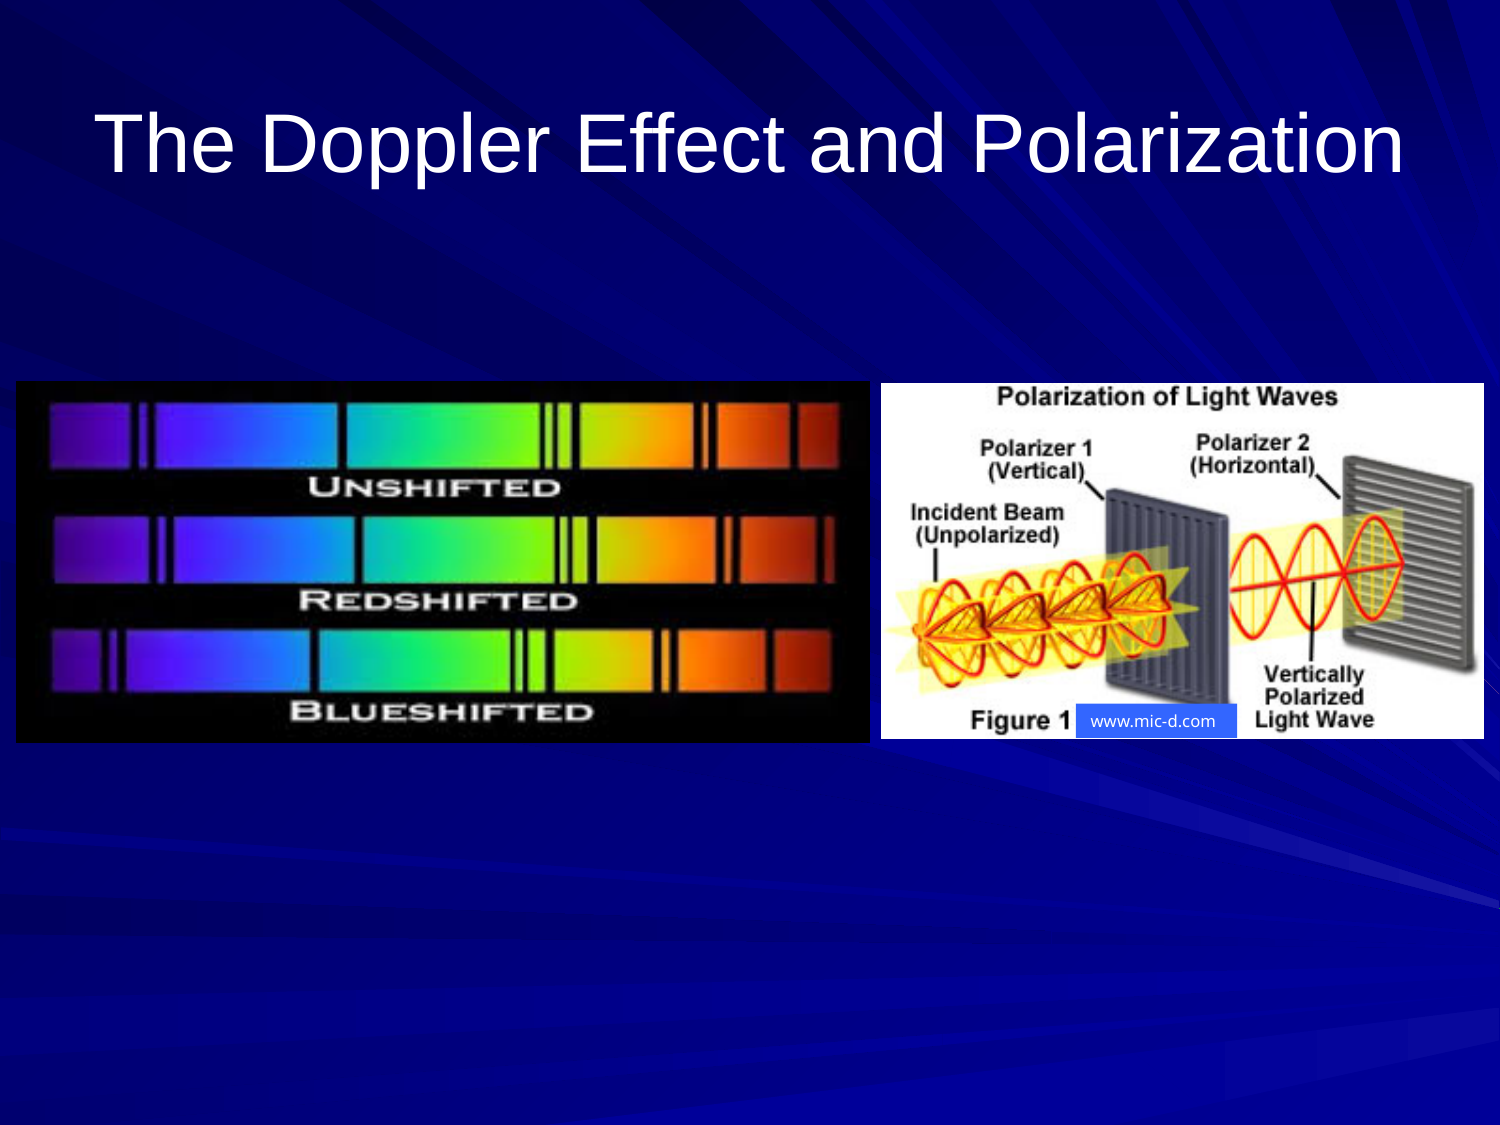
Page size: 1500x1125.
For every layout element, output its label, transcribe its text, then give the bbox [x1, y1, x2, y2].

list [15, 381, 870, 744]
title The Doppler Effect and Polarization [75, 45, 1425, 234]
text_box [881, 383, 1484, 739]
